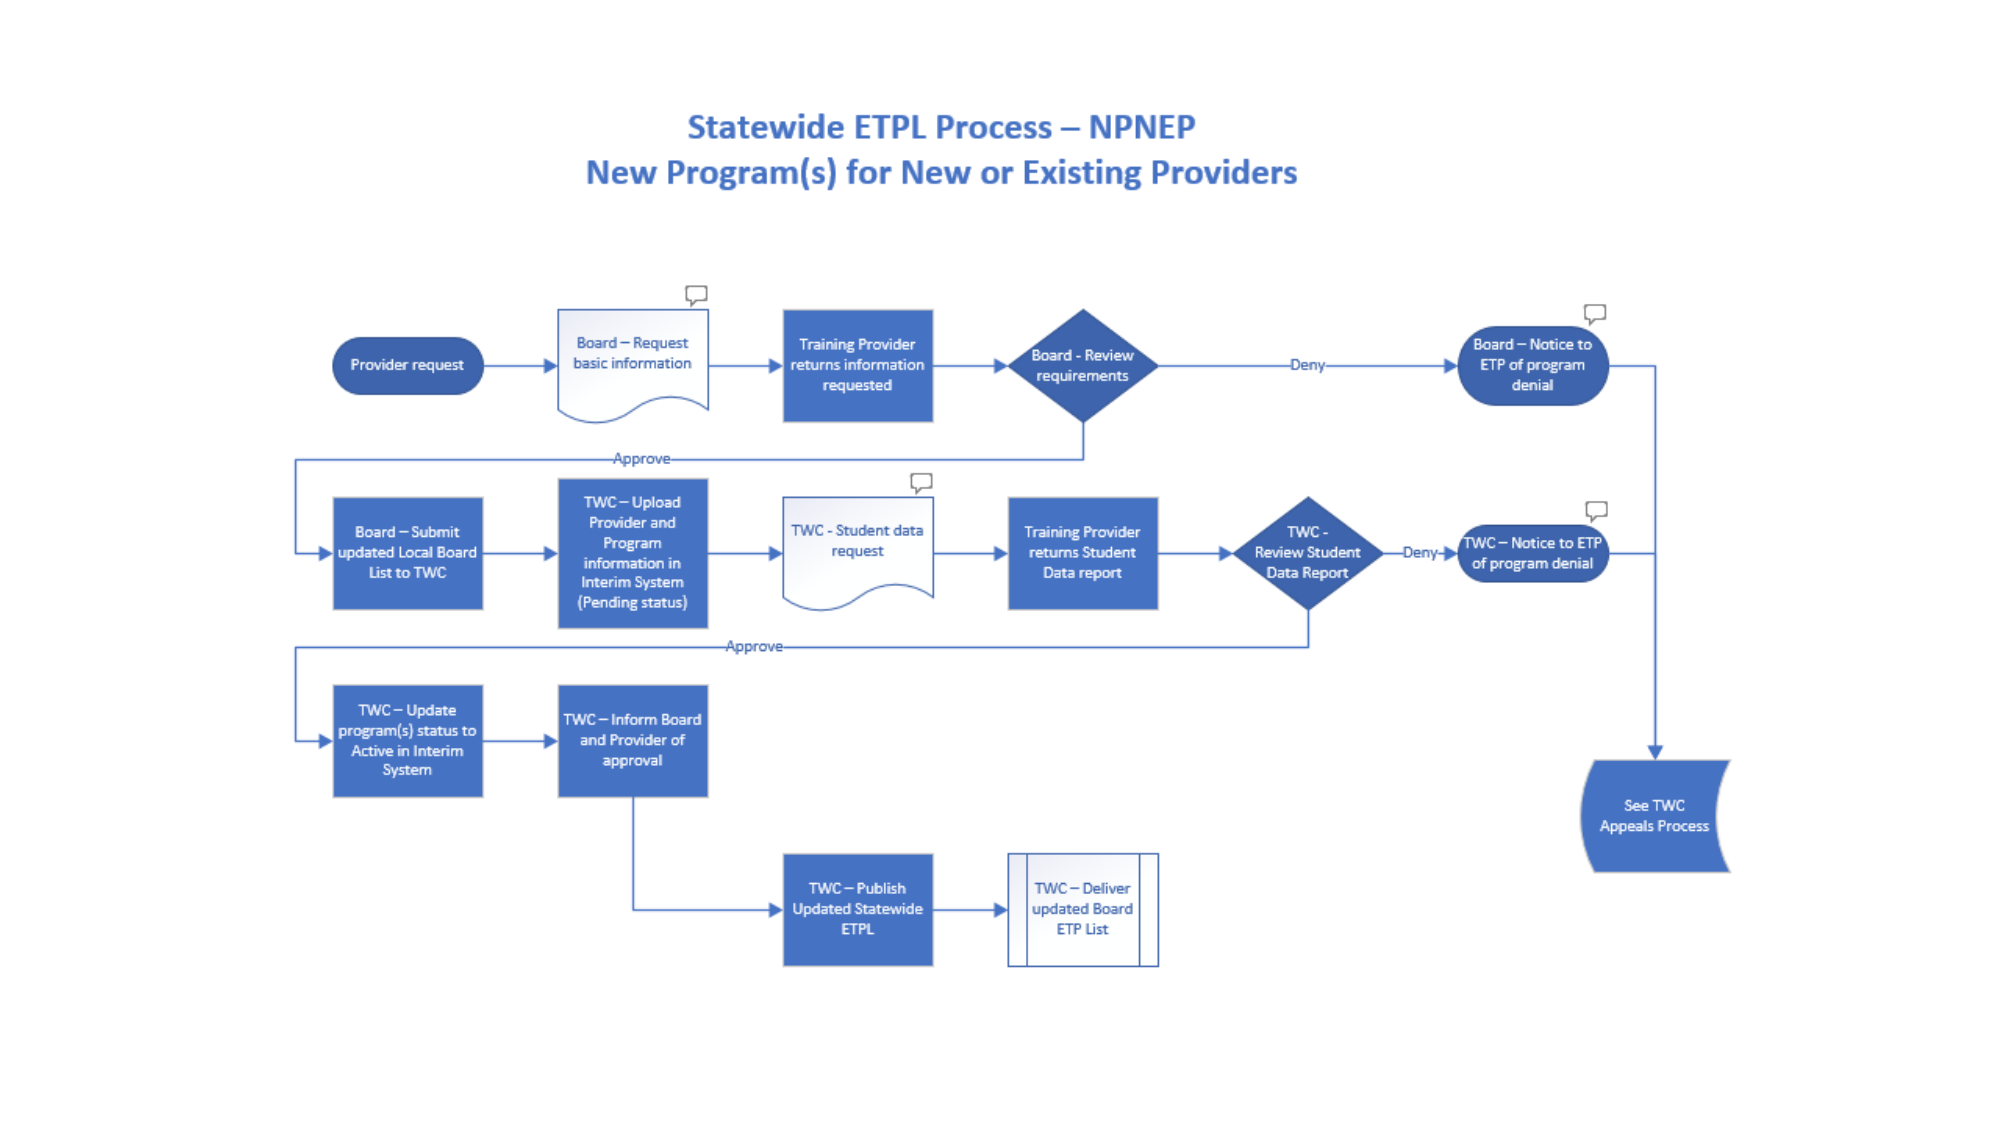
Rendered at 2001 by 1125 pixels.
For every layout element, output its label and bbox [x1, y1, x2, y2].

picture [242, 70, 1758, 1055]
